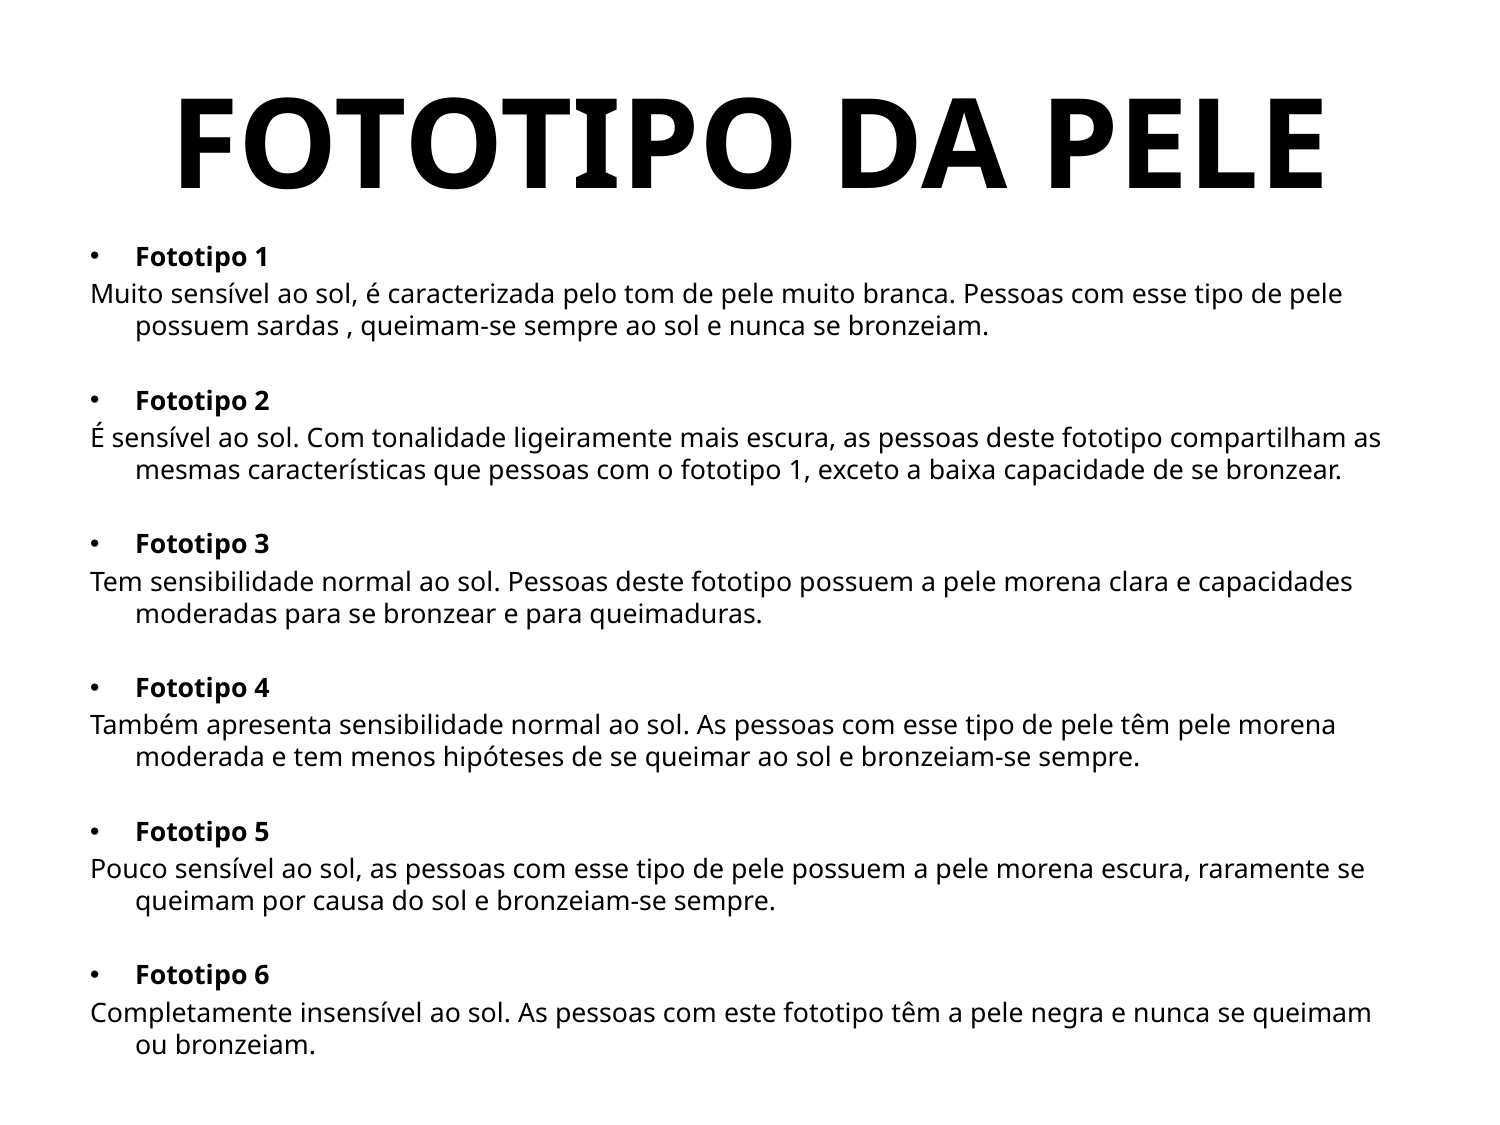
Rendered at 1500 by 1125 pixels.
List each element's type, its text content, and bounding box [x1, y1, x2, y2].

list Fototipo 1 Muito sensível ao sol, é caracterizada pelo tom de pele muito branca. Pessoas com esse tipo de pele possuem sardas , queimam-se sempre ao sol e nunca se bronzeiam. Fototipo 2 É sensível ao sol. Com tonalidade ligeiramente mais escura, as pessoas deste fototipo compartilham as mesmas características que pessoas com o fototipo 1, exceto a baixa capacidade de se bronzear. Fototipo 3 Tem sensibilidade normal ao sol. Pessoas deste fototipo possuem a pele morena clara e capacidades moderadas para se bronzear e para queimaduras. Fototipo 4 Também apresenta sensibilidade normal ao sol. As pessoas com esse tipo de pele têm pele morena moderada e tem menos hipóteses de se queimar ao sol e bronzeiam-se sempre. Fototipo 5 Pouco sensível ao sol, as pessoas com esse tipo de pele possuem a pele morena escura, raramente se queimam por causa do sol e bronzeiam-se sempre. Fototipo 6 Completamente insensível ao sol. As pessoas com este fototipo têm a pele negra e nunca se queimam ou bronzeiam. [75, 210, 1425, 1125]
title FOTOTIPO DA PELE [75, 45, 1425, 210]
